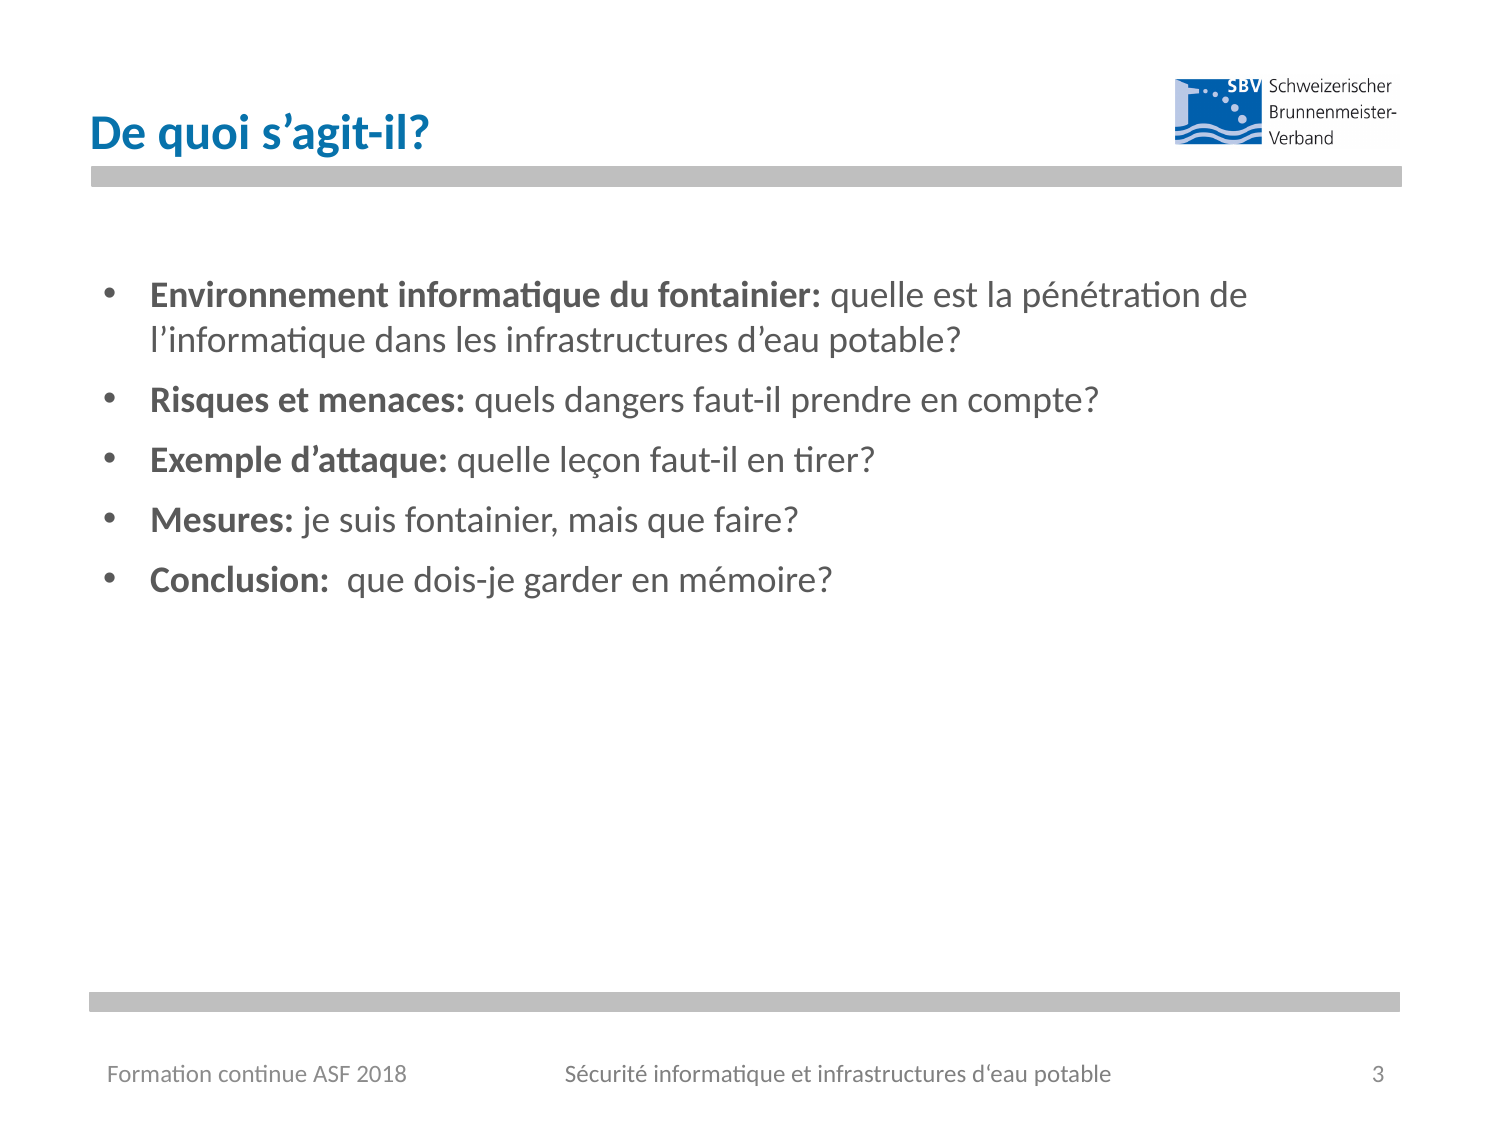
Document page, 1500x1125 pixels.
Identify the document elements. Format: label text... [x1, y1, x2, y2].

picture [1175, 74, 1400, 149]
text_box Environnement informatique du fontainier: quelle est la pénétration de l’informatique dans les infrastructures d’eau potable? Risques et menaces: quels dangers faut-il prendre en compte? Exemple d’attaque: quelle leçon faut-il en tirer? Mesures: je suis fontainier, mais que faire? Conclusion: que dois-je garder en mémoire? [88, 262, 1388, 608]
text_box De quoi s’agit-il? [75, 92, 863, 167]
